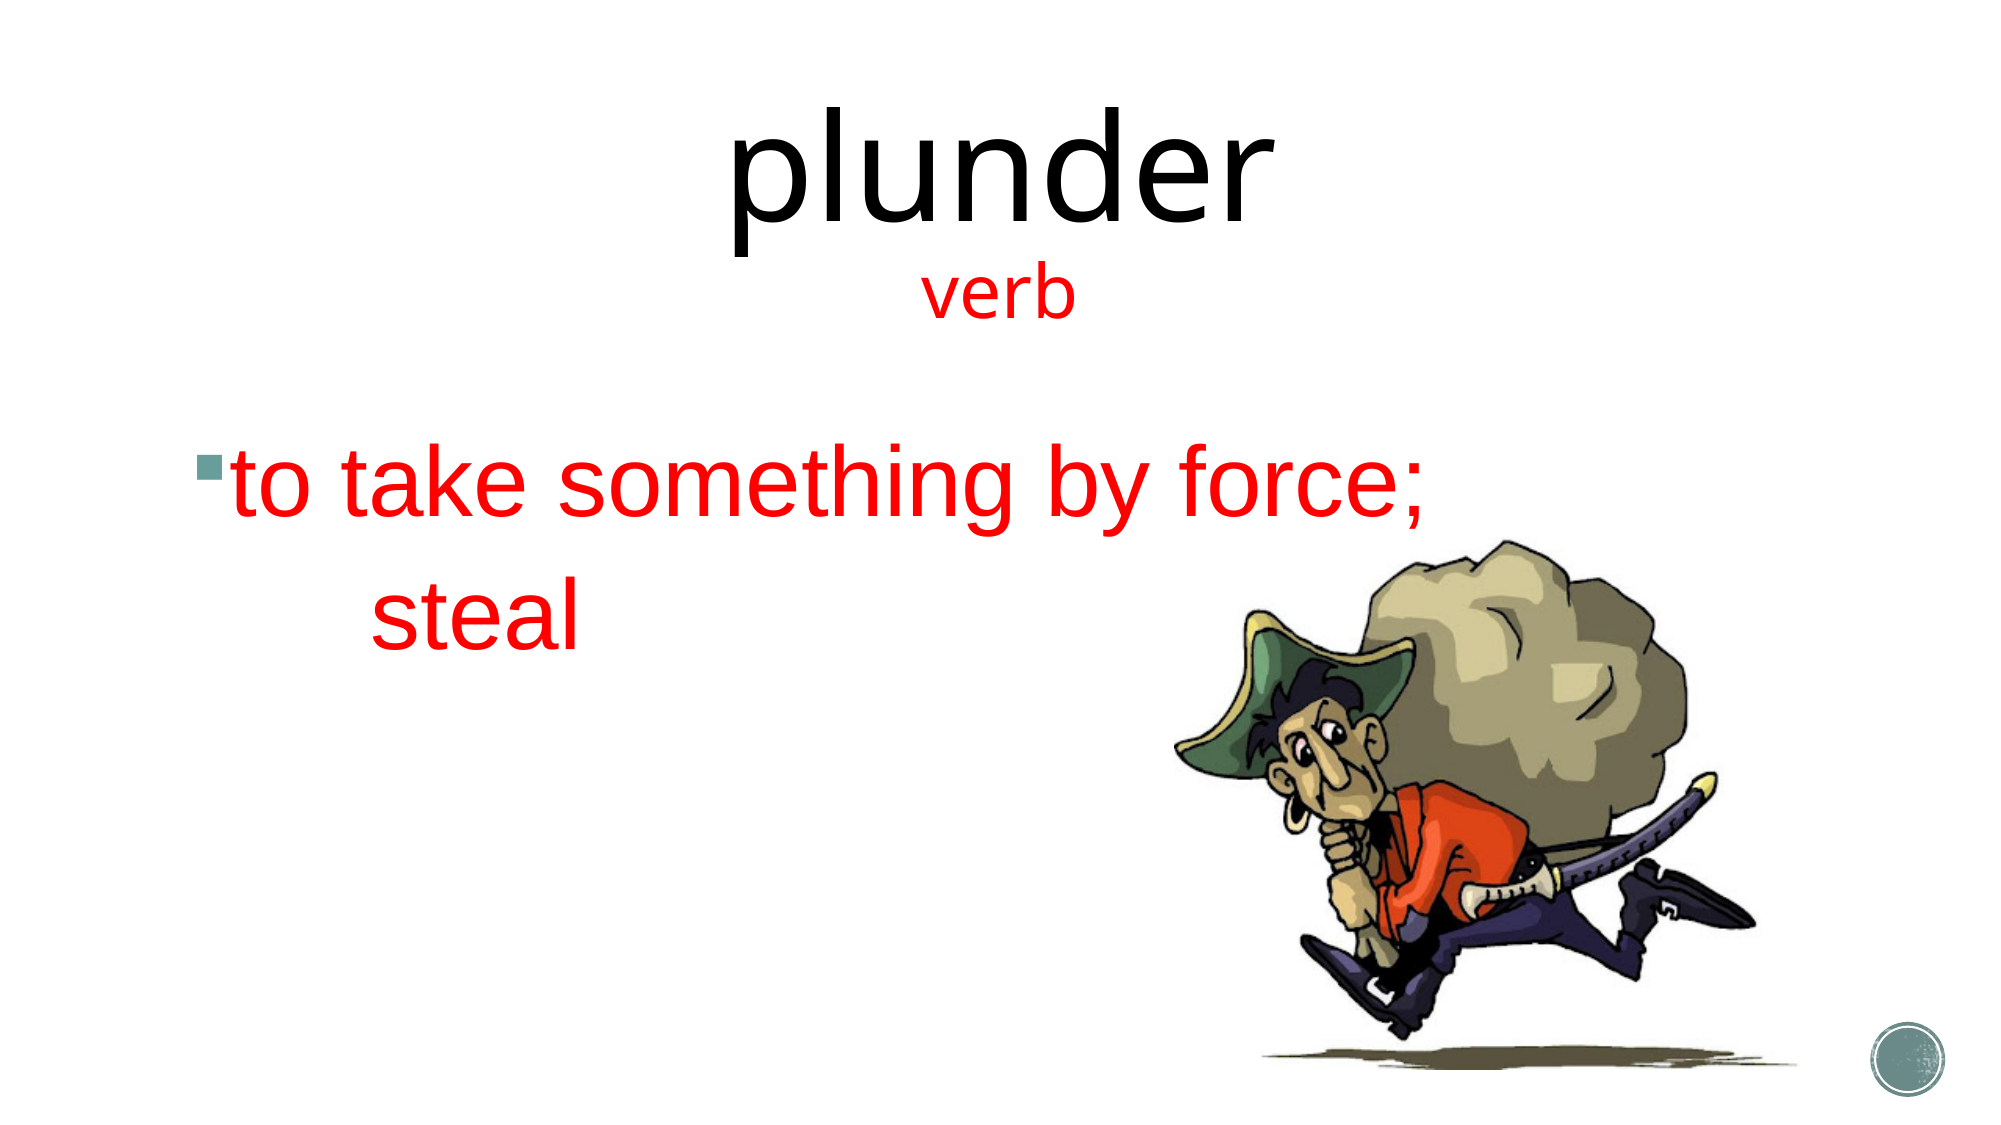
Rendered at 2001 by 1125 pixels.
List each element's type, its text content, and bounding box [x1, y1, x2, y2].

title plunder verb [175, 79, 1826, 348]
list to take something by force; steal [175, 348, 1826, 1013]
picture [1174, 537, 1800, 1070]
